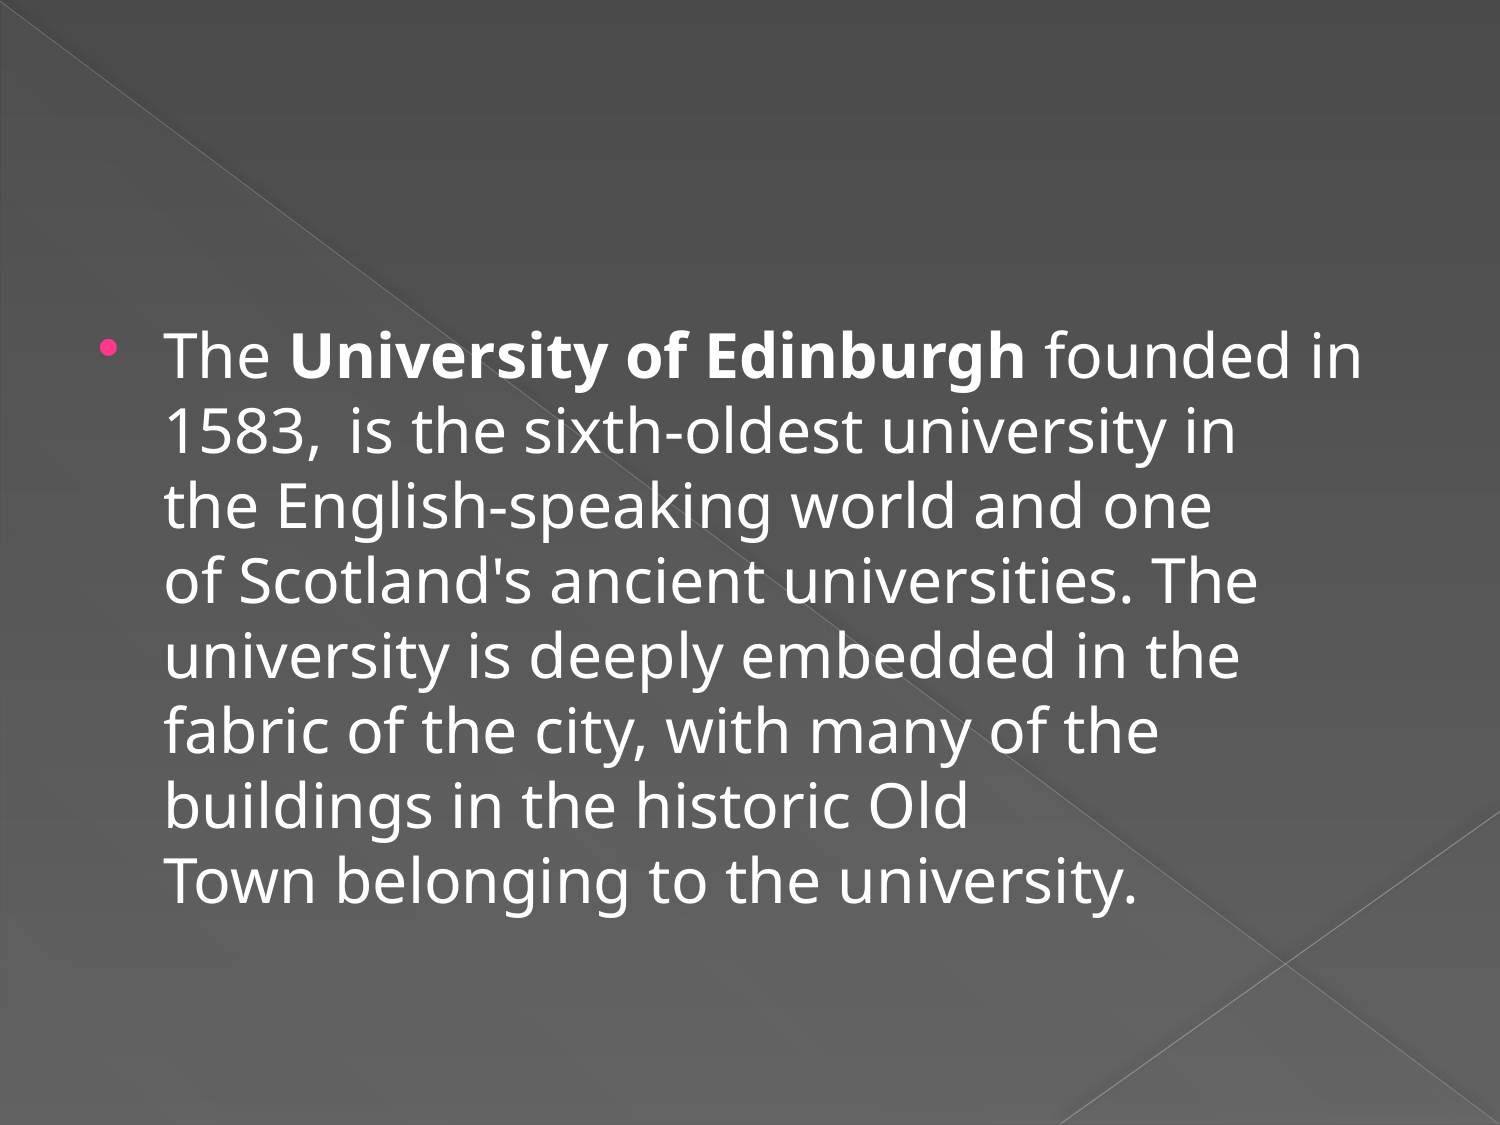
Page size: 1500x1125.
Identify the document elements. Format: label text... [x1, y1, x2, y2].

list The University of Edinburgh founded in 1583, is the sixth-oldest university in the English-speaking world and one of Scotland's ancient universities. The university is deeply embedded in the fabric of the city, with many of the buildings in the historic Old Town belonging to the university. [75, 308, 1425, 1059]
